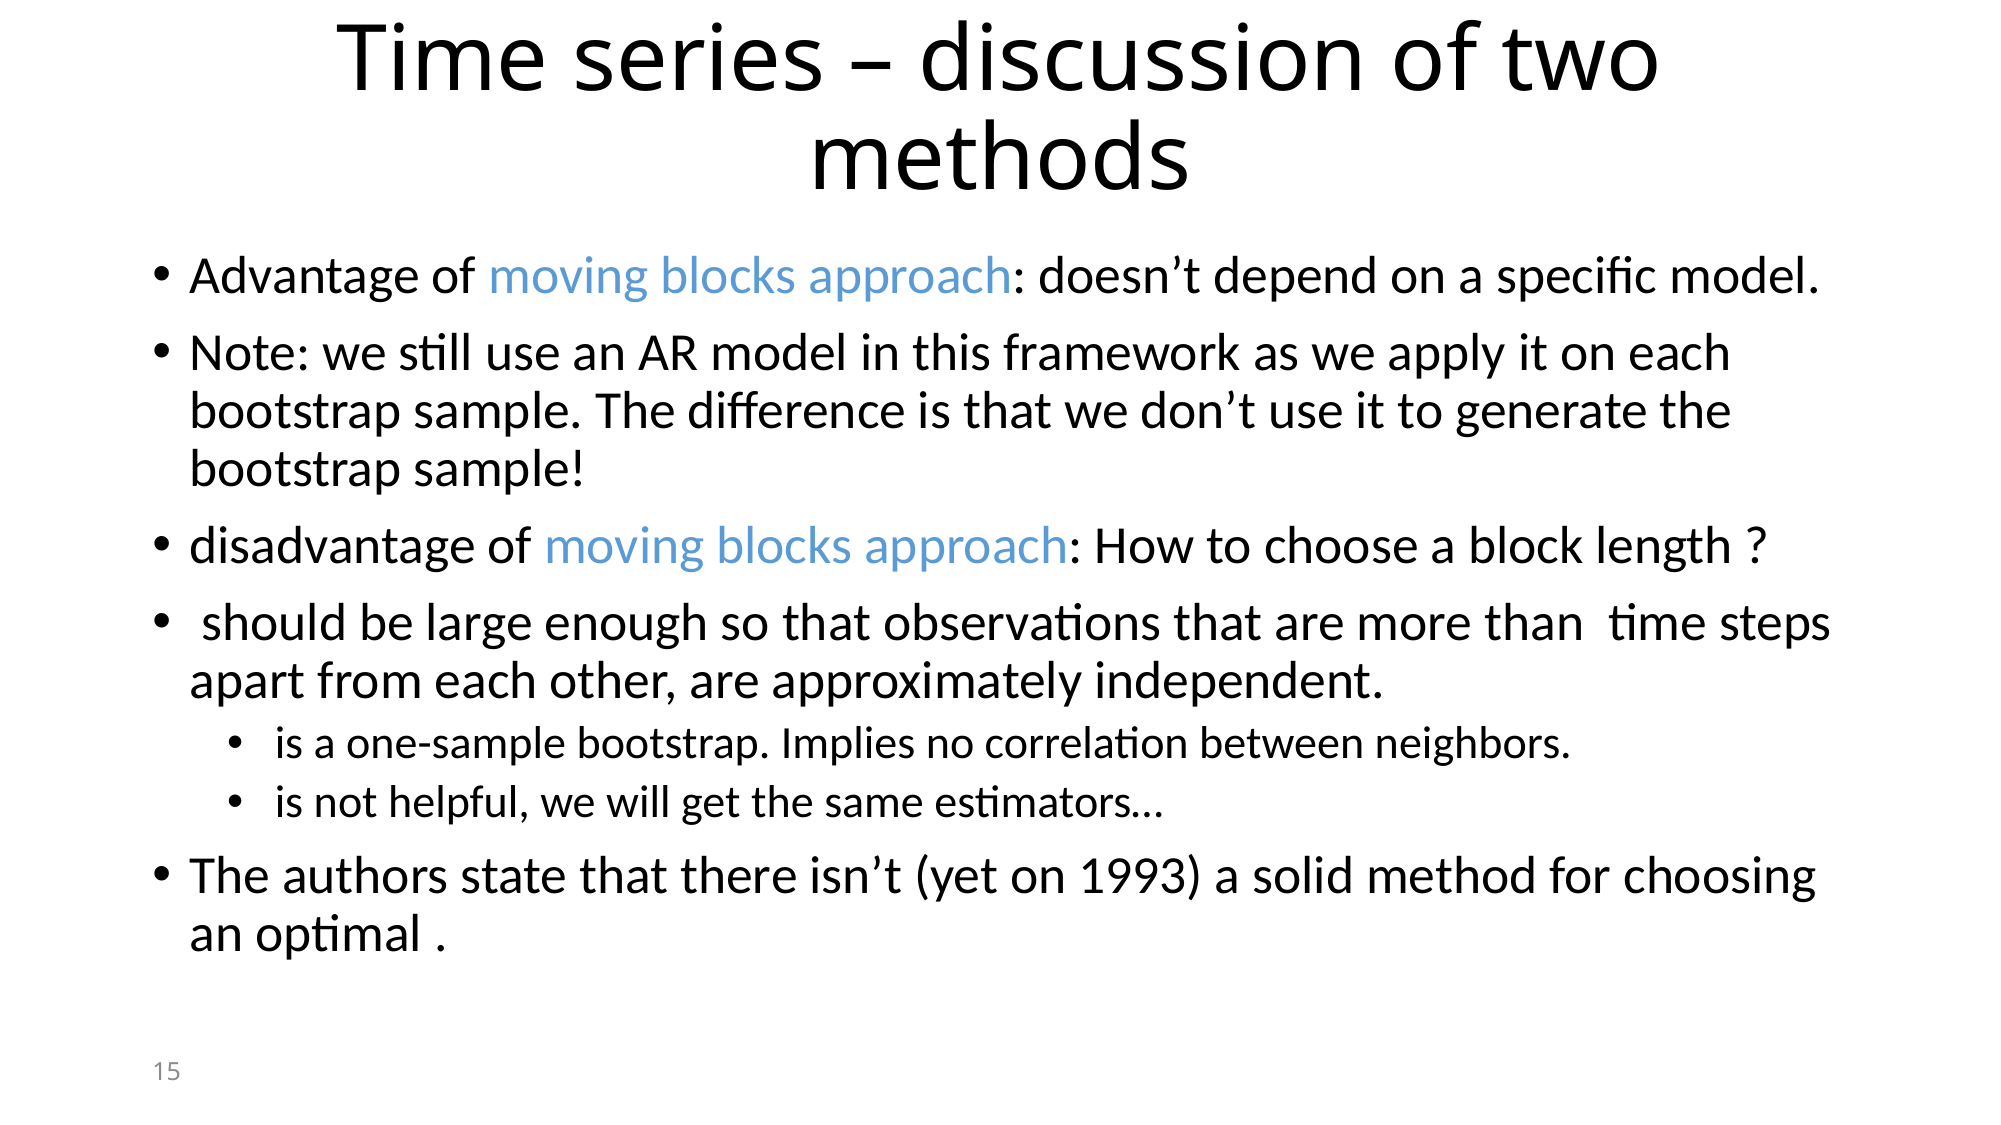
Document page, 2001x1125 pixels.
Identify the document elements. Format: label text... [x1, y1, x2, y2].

slide_number 15 [137, 1042, 588, 1103]
title Time series – discussion of two methods [137, 1, 1863, 219]
